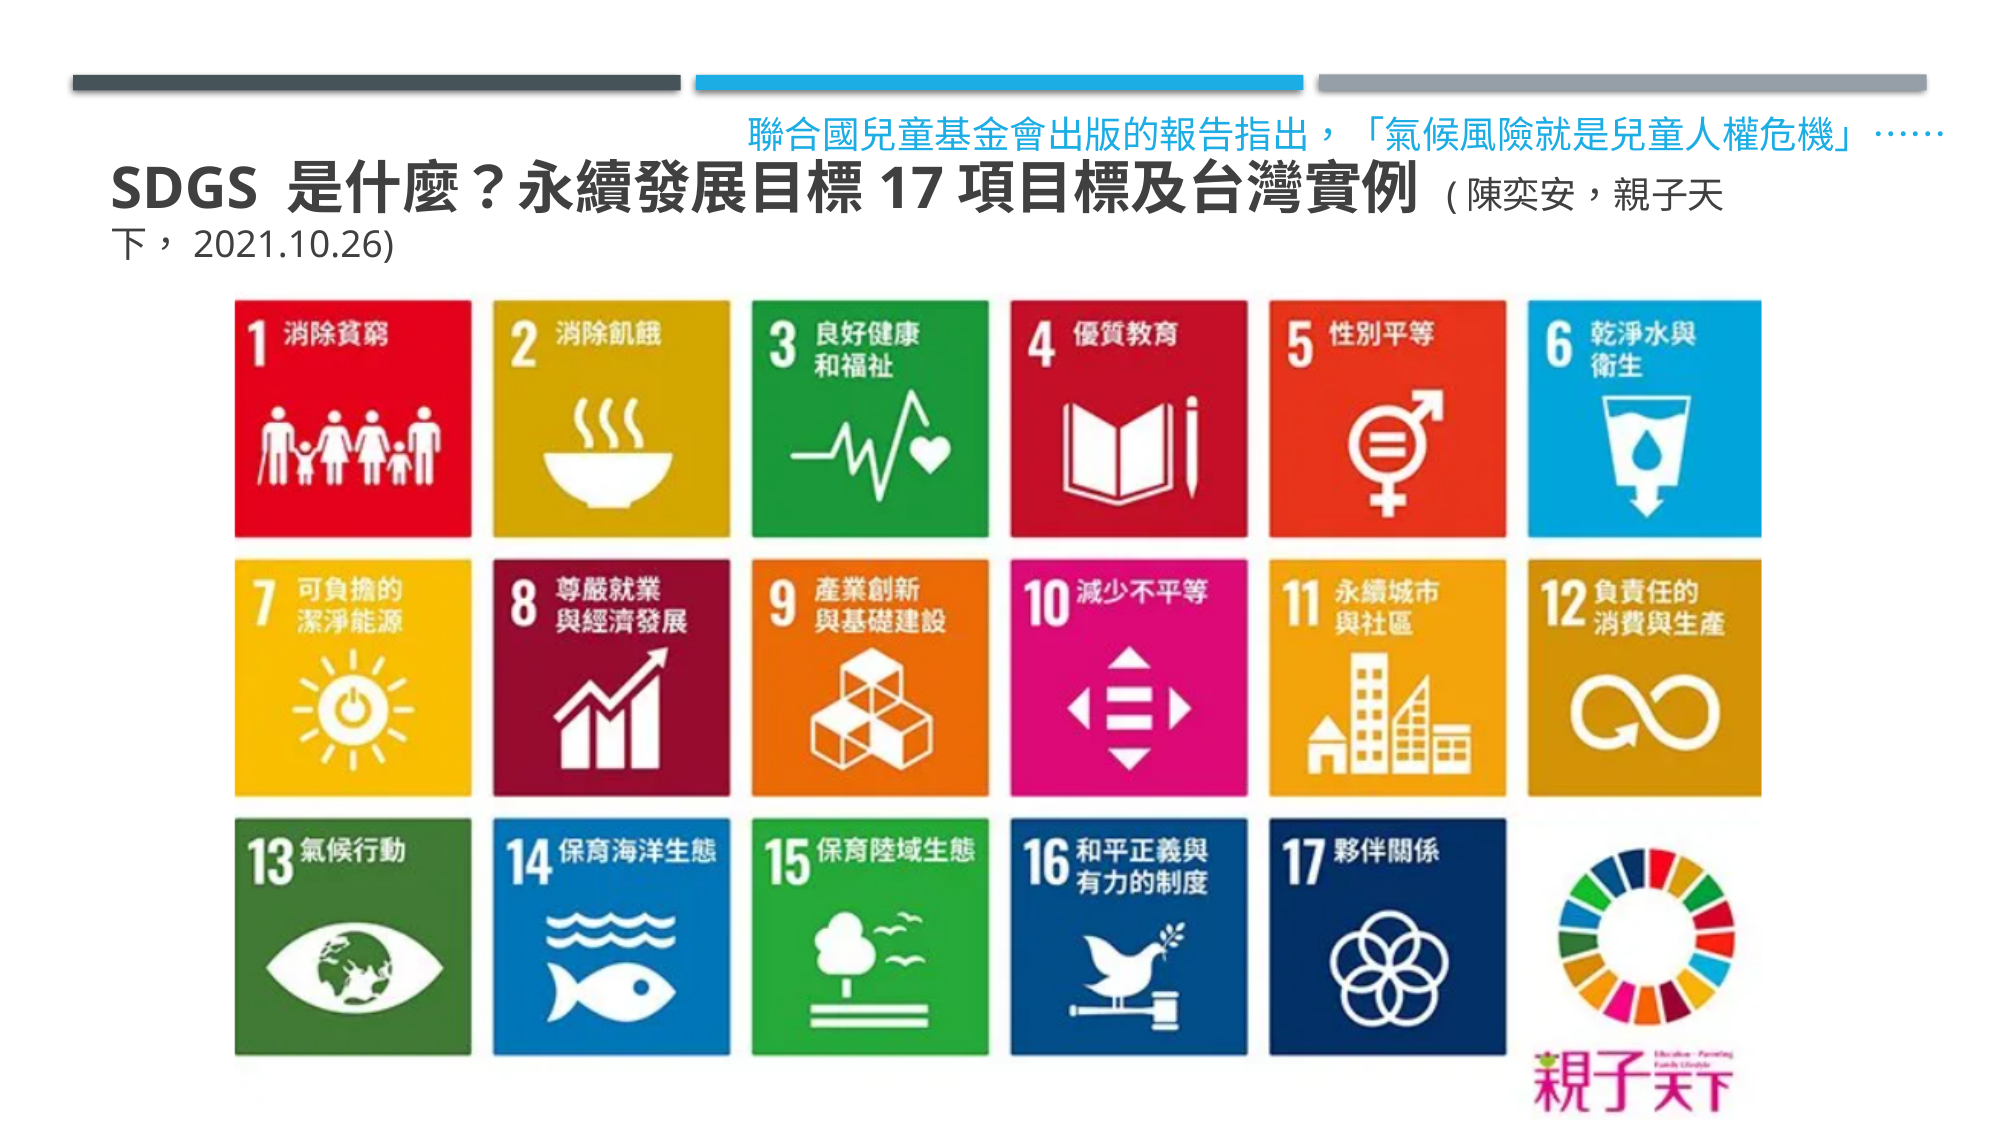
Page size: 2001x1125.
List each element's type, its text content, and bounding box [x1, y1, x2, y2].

text_box 聯合國兒童基金會出版的報告指出，「氣候風險就是兒童人權危機」…… [732, 103, 2000, 164]
picture [225, 289, 1775, 1120]
title SDGs 是什麼？永續發展目標17項目標及台灣實例 (陳奕安，親子天下，2021.10.26) [95, 142, 1905, 273]
